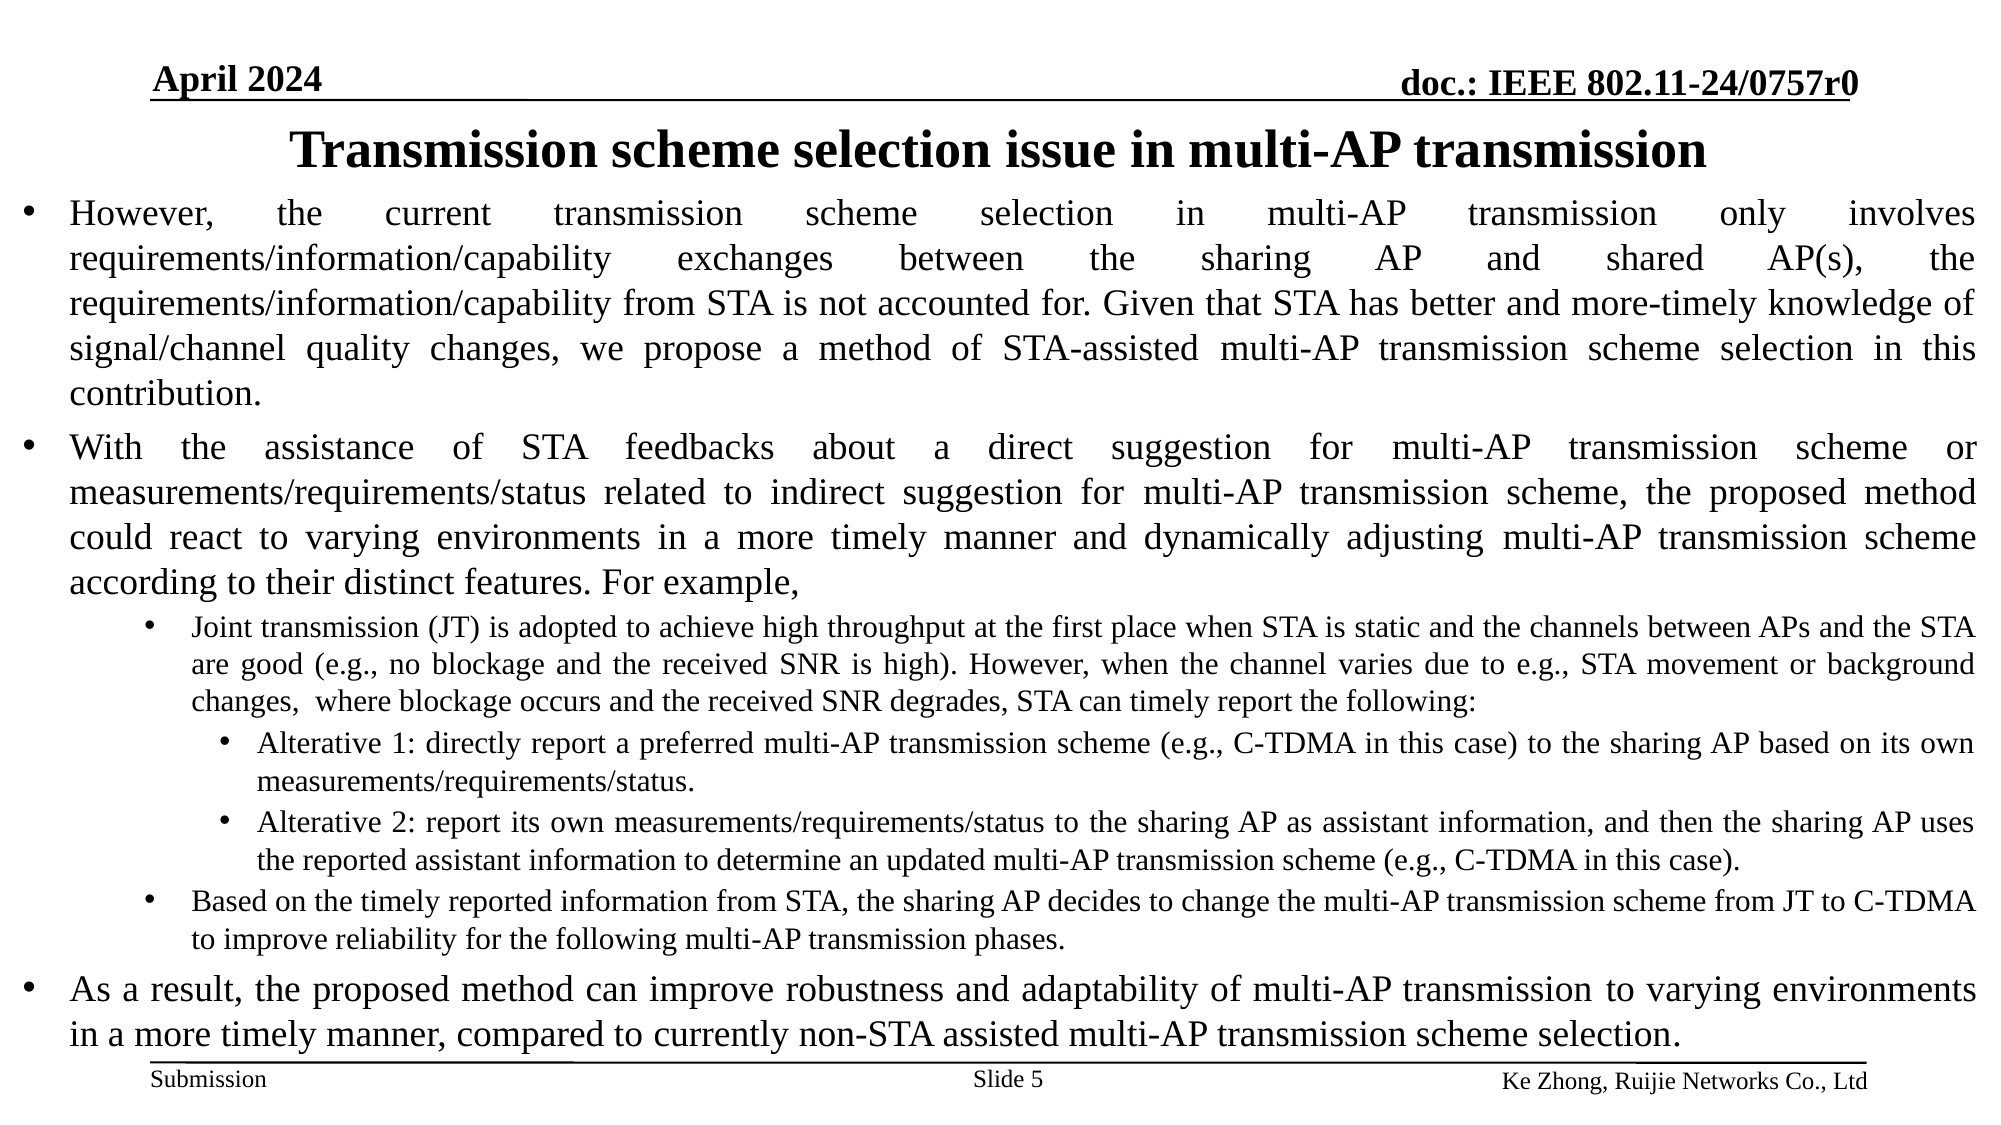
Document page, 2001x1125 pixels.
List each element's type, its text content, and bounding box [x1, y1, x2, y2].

footer Ke Zhong, Ruijie Networks Co., Ltd [1171, 1064, 1869, 1095]
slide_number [152, 54, 563, 100]
text_box However, the current transmission scheme selection in multi-AP transmission only involves requirements/information/capability exchanges between the sharing AP and shared AP(s), the requirements/information/capability from STA is not accounted for. Given that STA has better and more-timely knowledge of signal/channel quality changes, we propose a method of STA-assisted multi-AP transmission scheme selection in this contribution. With the assistance of STA feedbacks about a direct suggestion for multi-AP transmission scheme or measurements/requirements/status related to indirect suggestion for multi-AP transmission scheme, the proposed method could react to varying environments in a more timely manner and dynamically adjusting multi-AP transmission scheme according to their distinct features. For example, Joint transmission (JT) is adopted to achieve high throughput at the first place when STA is static and the channels between APs and the STA are good (e.g., no blockage and the received SNR is high). However, when the channel varies due to e.g., STA movement or background changes, where blockage occurs and the received SNR degrades, STA can timely report the following: Alterative 1: directly report a preferred multi-AP transmission scheme (e.g., C-TDMA in this case) to the sharing AP based on its own measurements/requirements/status. Alterative 2: report its own measurements/requirements/status to the sharing AP as assistant information, and then the sharing AP uses the reported assistant information to determine an updated multi-AP transmission scheme (e.g., C-TDMA in this case). Based on the timely reported information from STA, the sharing AP decides to change the multi-AP transmission scheme from JT to C-TDMA to improve reliability for the following multi-AP transmission phases. As a result, the proposed method can improve robustness and adaptability of multi-AP transmission to varying environments in a more timely manner, compared to currently non-STA assisted multi-AP transmission scheme selection. [7, 180, 1993, 1062]
title Transmission scheme selection issue in multi-AP transmission [90, 83, 1922, 180]
slide_number Slide 5 [950, 1062, 1067, 1123]
